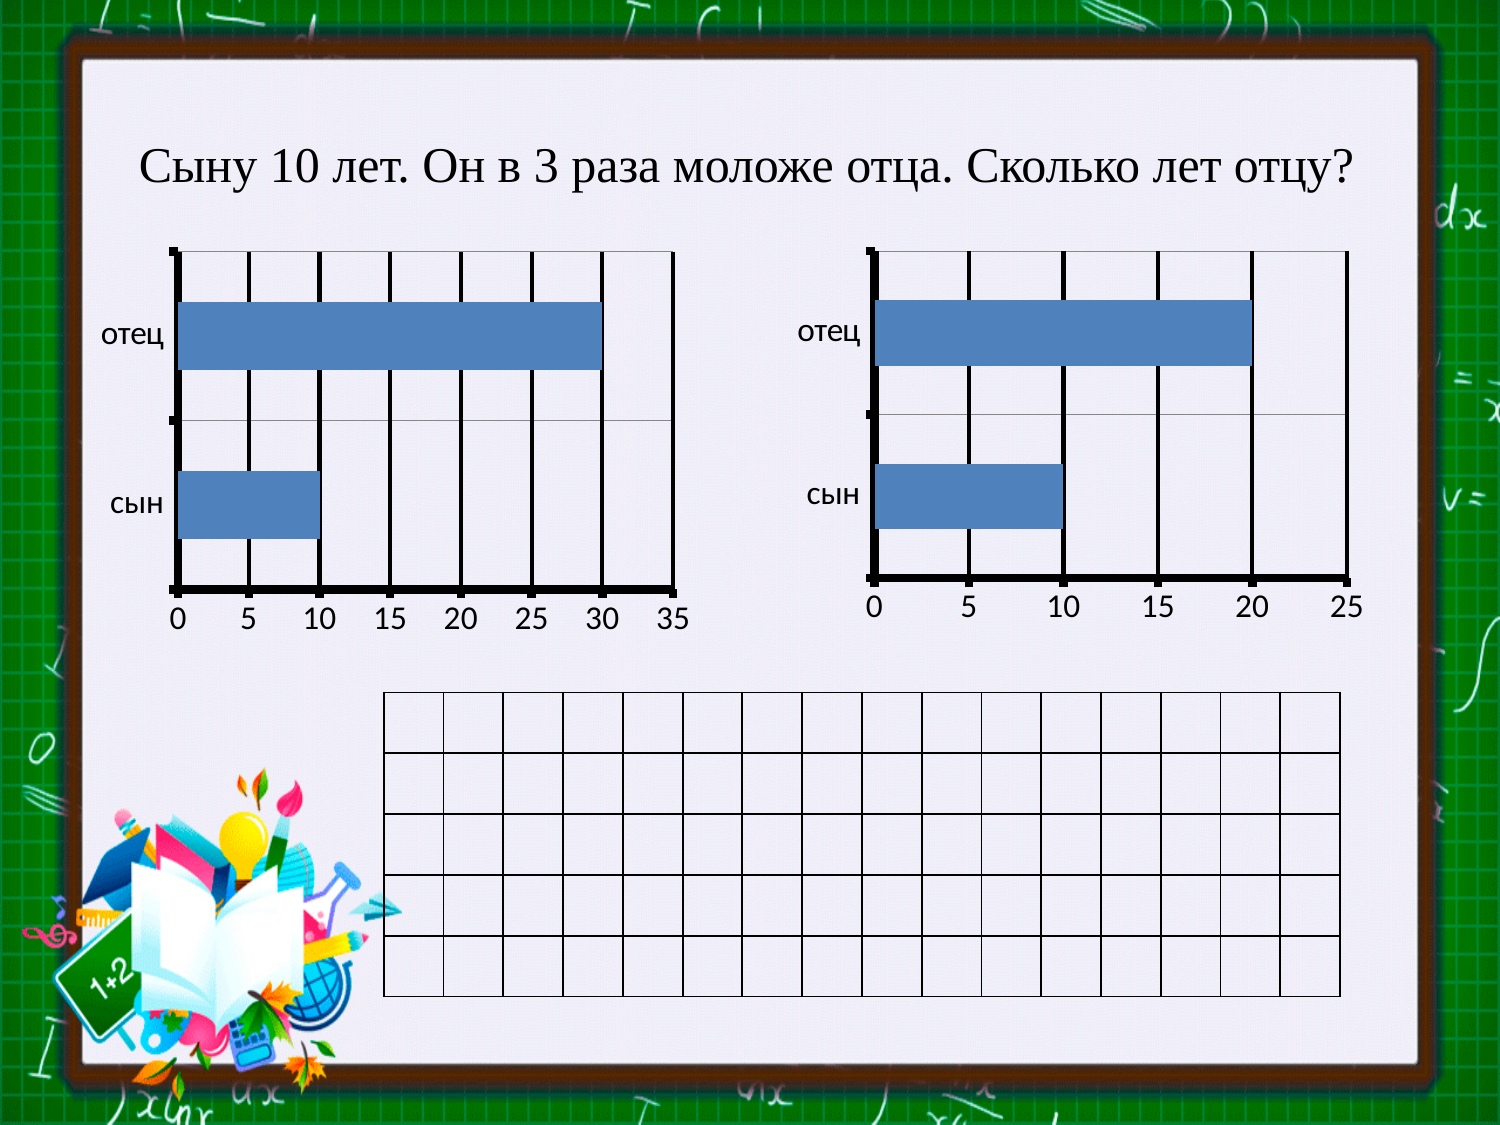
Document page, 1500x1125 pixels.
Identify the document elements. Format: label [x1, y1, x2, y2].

chart [785, 243, 1377, 634]
chart [88, 243, 703, 646]
picture [0, 0, 1500, 1125]
